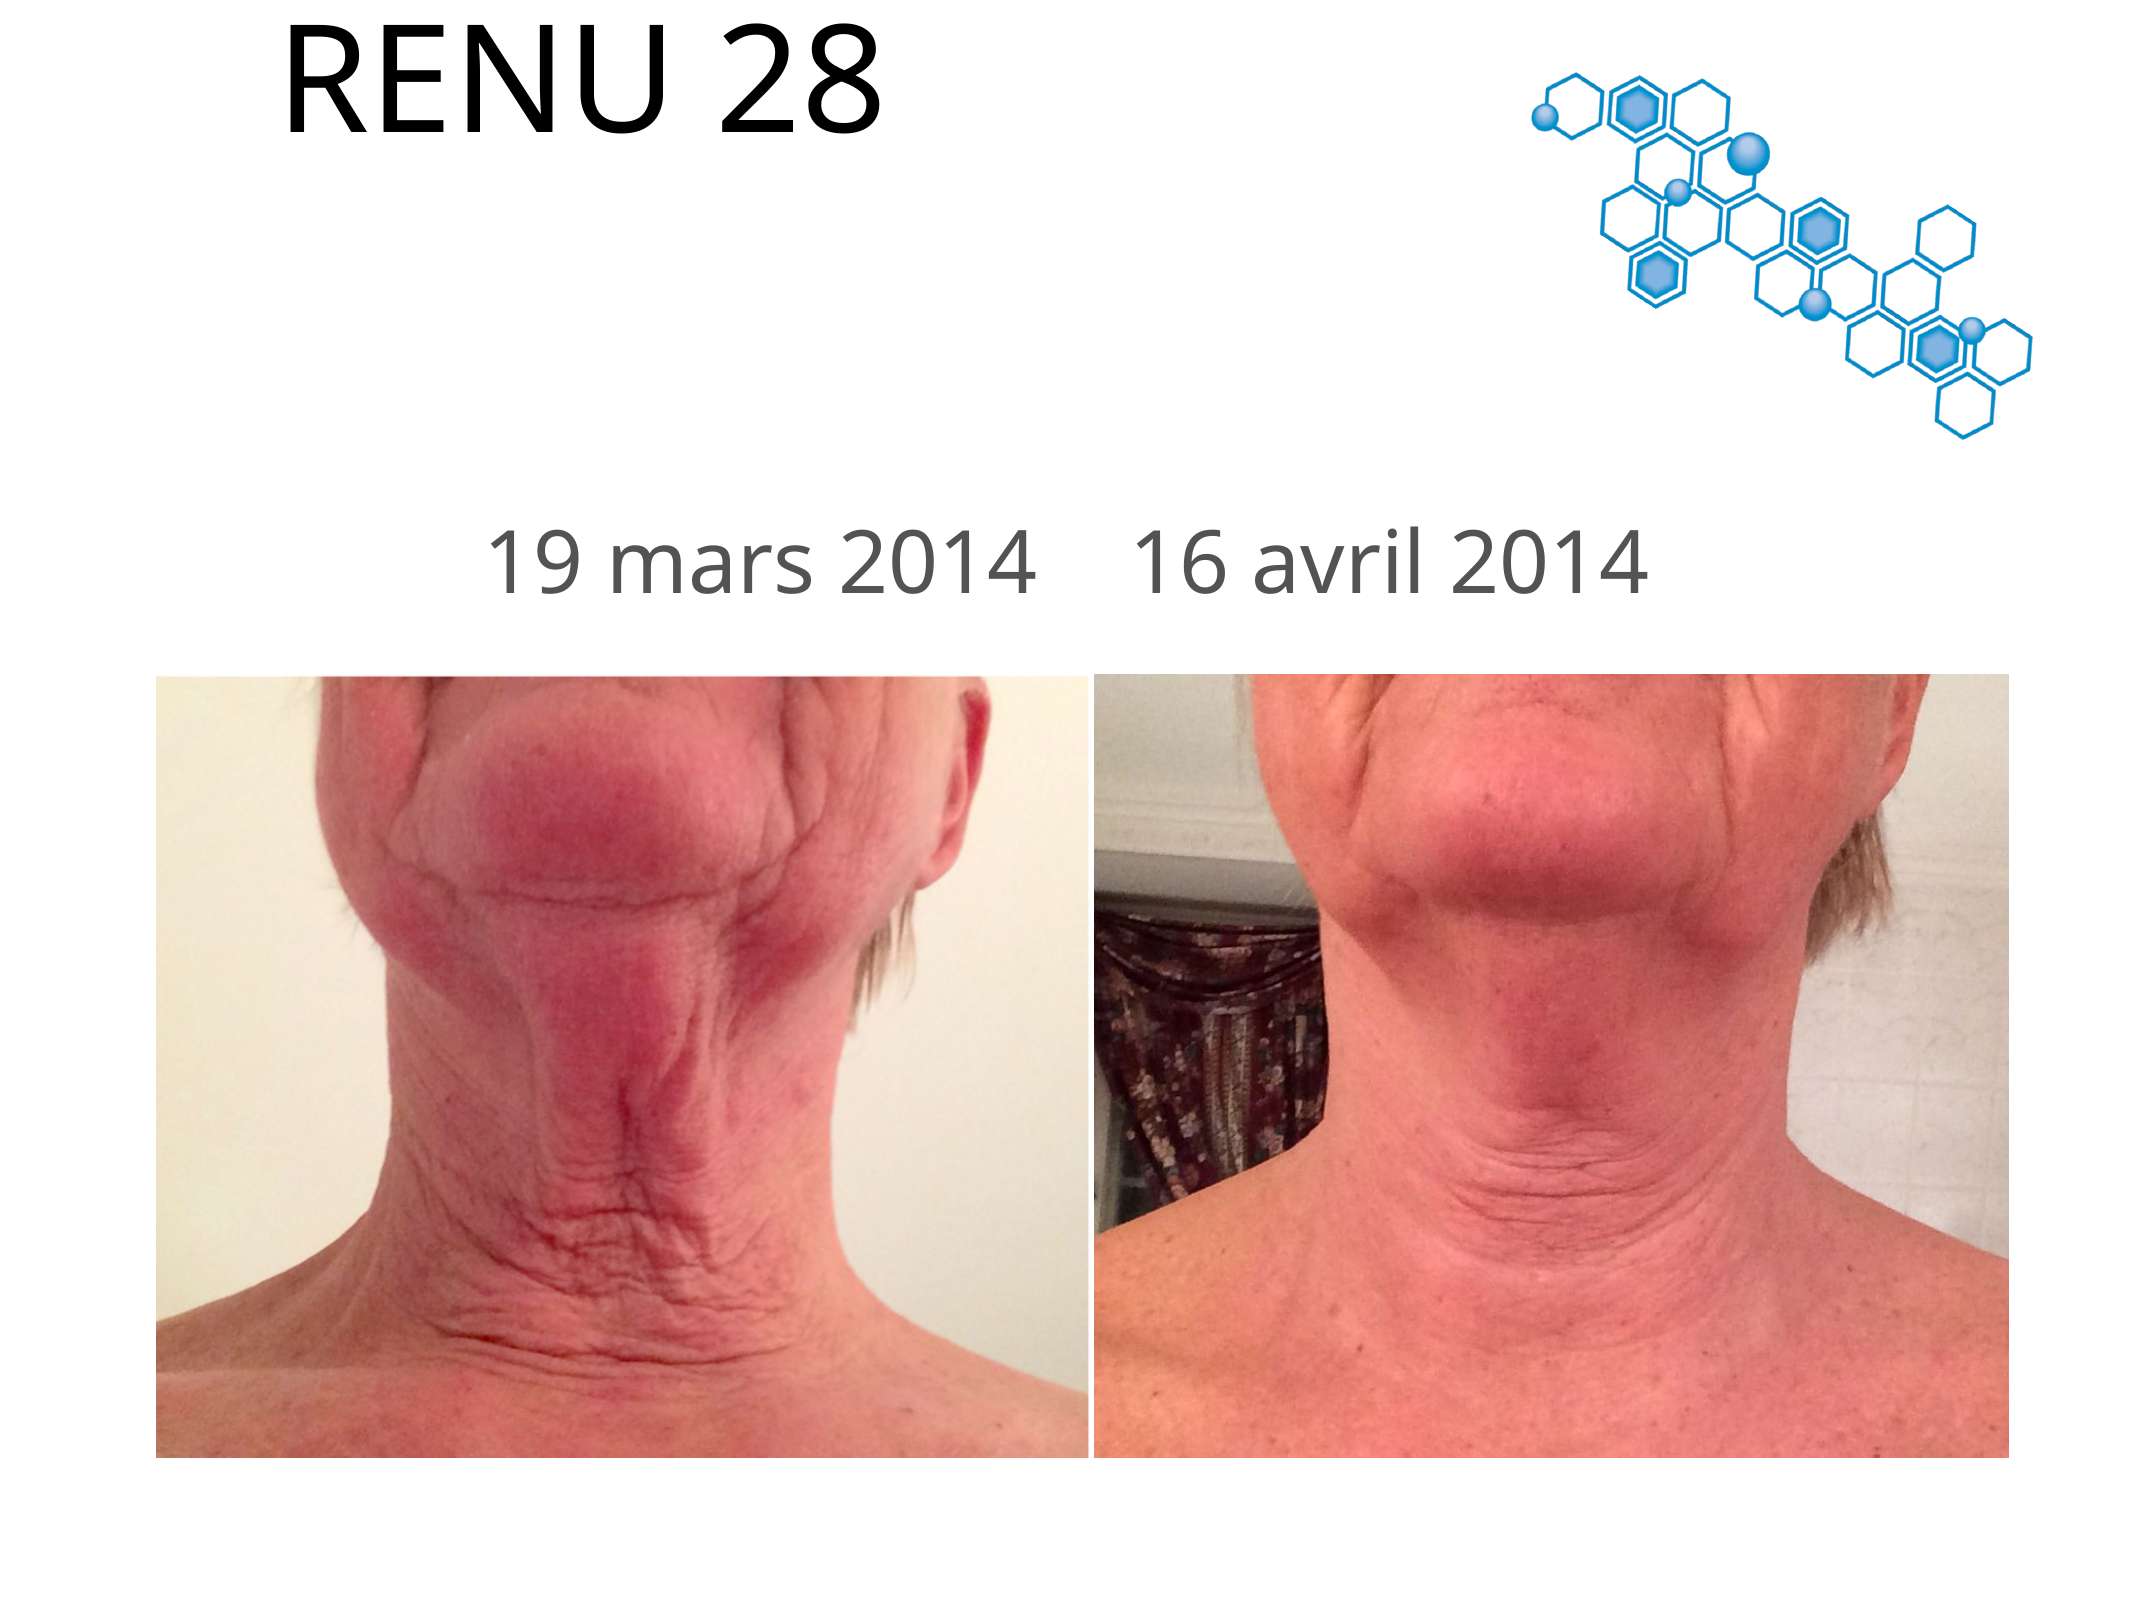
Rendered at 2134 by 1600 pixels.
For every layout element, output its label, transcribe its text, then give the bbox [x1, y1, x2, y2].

picture [156, 674, 1091, 1458]
picture [1912, 320, 1963, 378]
picture [1479, 0, 2080, 522]
title RENU 28 [0, 0, 1596, 285]
picture [1549, 78, 1600, 135]
picture [1631, 246, 1683, 304]
picture [1920, 210, 1972, 267]
text_box 19 mars 2014 16 avril 2014 [475, 497, 1658, 620]
picture [1939, 377, 1991, 434]
picture [1921, 330, 1955, 367]
picture [1976, 324, 2028, 381]
picture [1094, 674, 2010, 1458]
